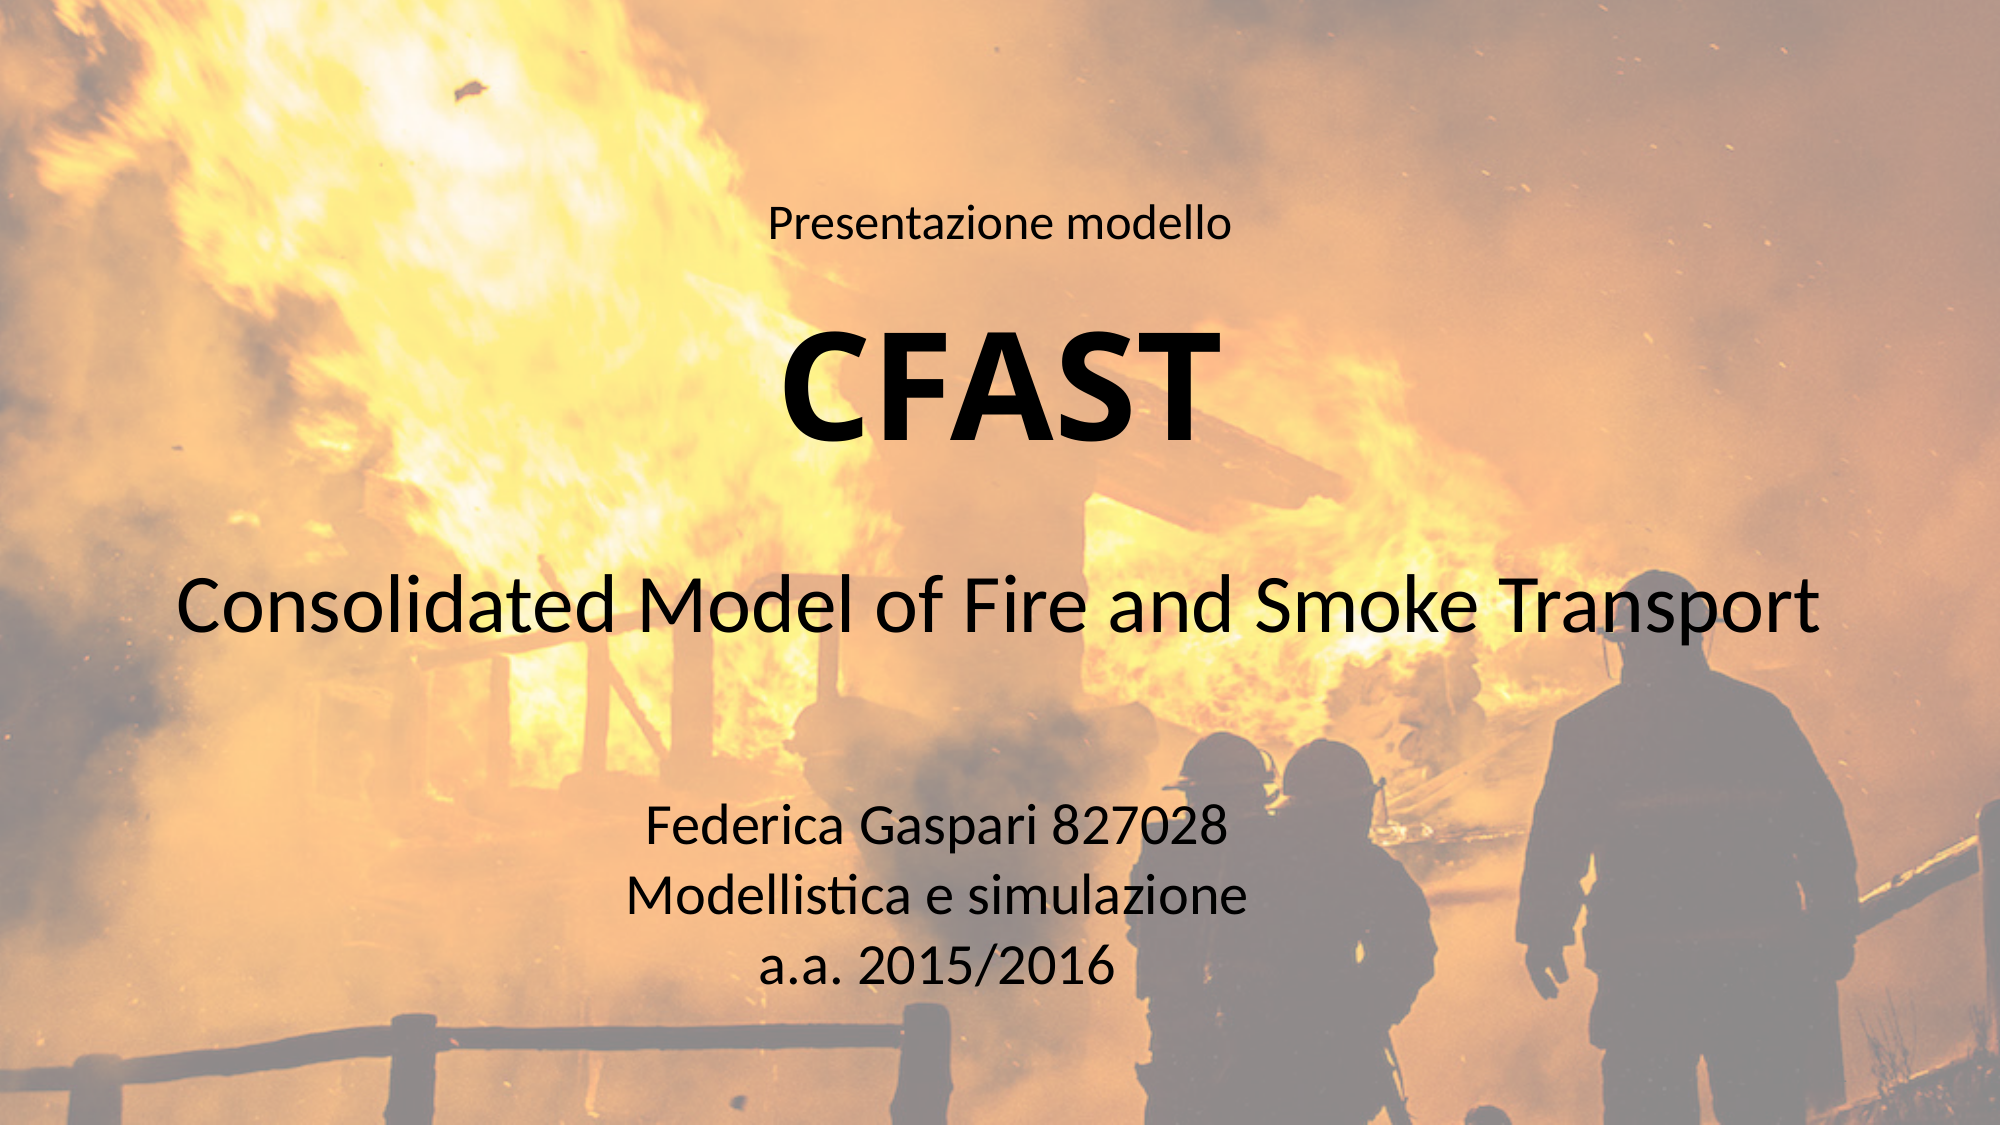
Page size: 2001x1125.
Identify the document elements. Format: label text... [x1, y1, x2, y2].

title CFAST [249, 88, 1750, 481]
text_box Presentazione modello [704, 182, 1296, 257]
text_box Federica Gaspari 827028 Modellistica e simulazione a.a. 2015/2016 [600, 778, 1275, 1004]
subtitle Consolidated Model of Fire and Smoke Transport [144, 553, 1856, 825]
footer [662, 1042, 1338, 1103]
slide_number 1 [1412, 1042, 1863, 1103]
